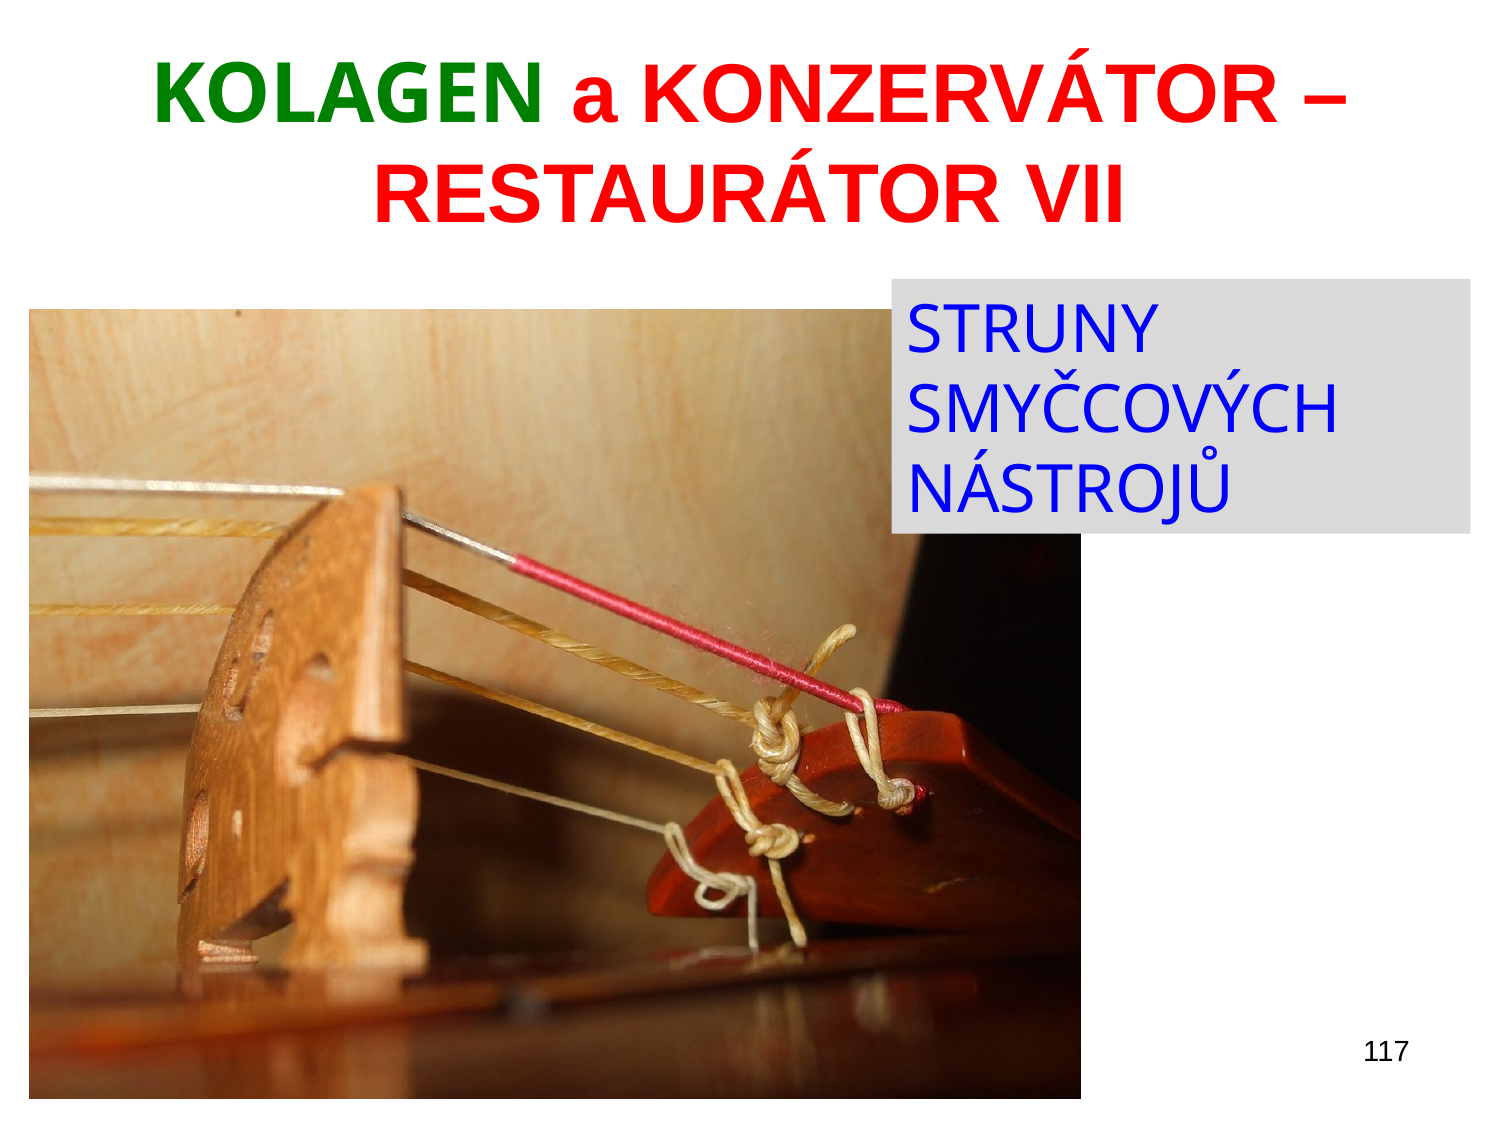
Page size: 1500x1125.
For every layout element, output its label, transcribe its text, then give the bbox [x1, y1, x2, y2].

title KOLAGEN a KONZERVÁTOR – RESTAURÁTOR VII [74, 216, 1426, 233]
text_box Detail Technická želatina [0, 0, 1500, 216]
picture [29, 309, 1081, 1099]
slide_number 117 [1085, 1024, 1426, 1103]
text_box STRUNY SMYČCOVÝCH NÁSTROJŮ [891, 278, 1471, 534]
